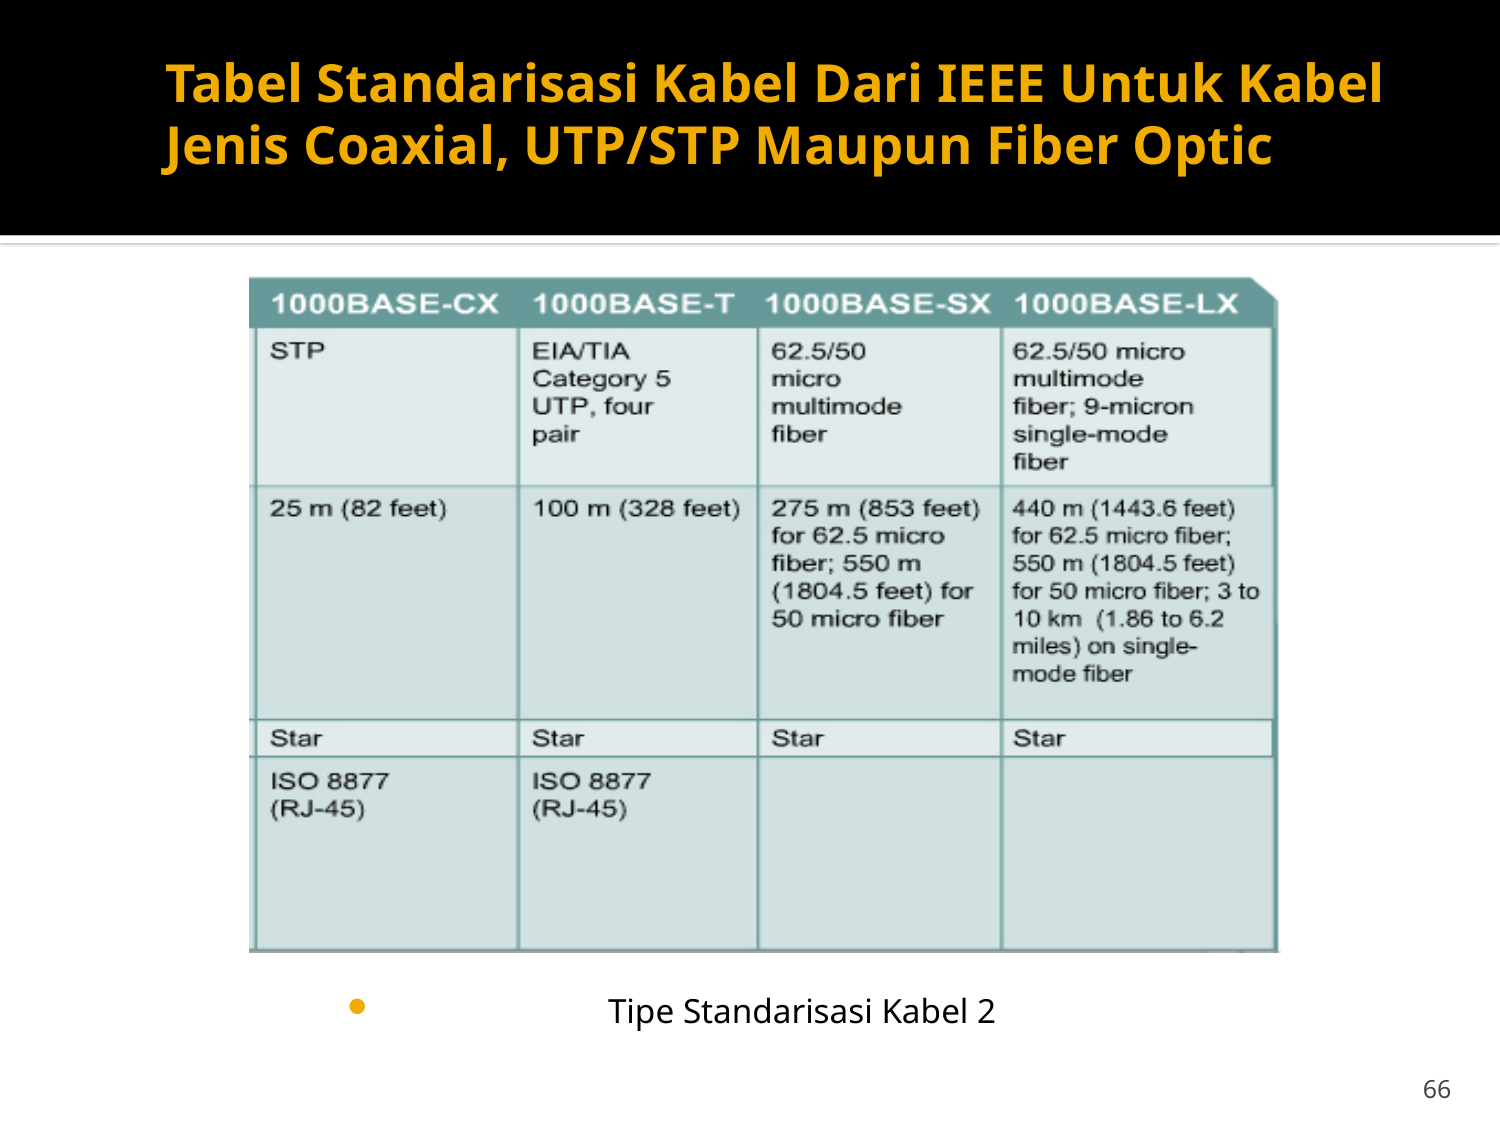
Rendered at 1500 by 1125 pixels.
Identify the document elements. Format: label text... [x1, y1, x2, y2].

picture [249, 274, 1281, 953]
list Tipe Standarisasi Kabel 2 [150, 975, 1425, 1038]
title Tabel Standarisasi Kabel Dari IEEE Untuk Kabel Jenis Coaxial, UTP/STP Maupun Fiber Optic [150, 24, 1425, 200]
slide_number 66 [1345, 1062, 1467, 1108]
